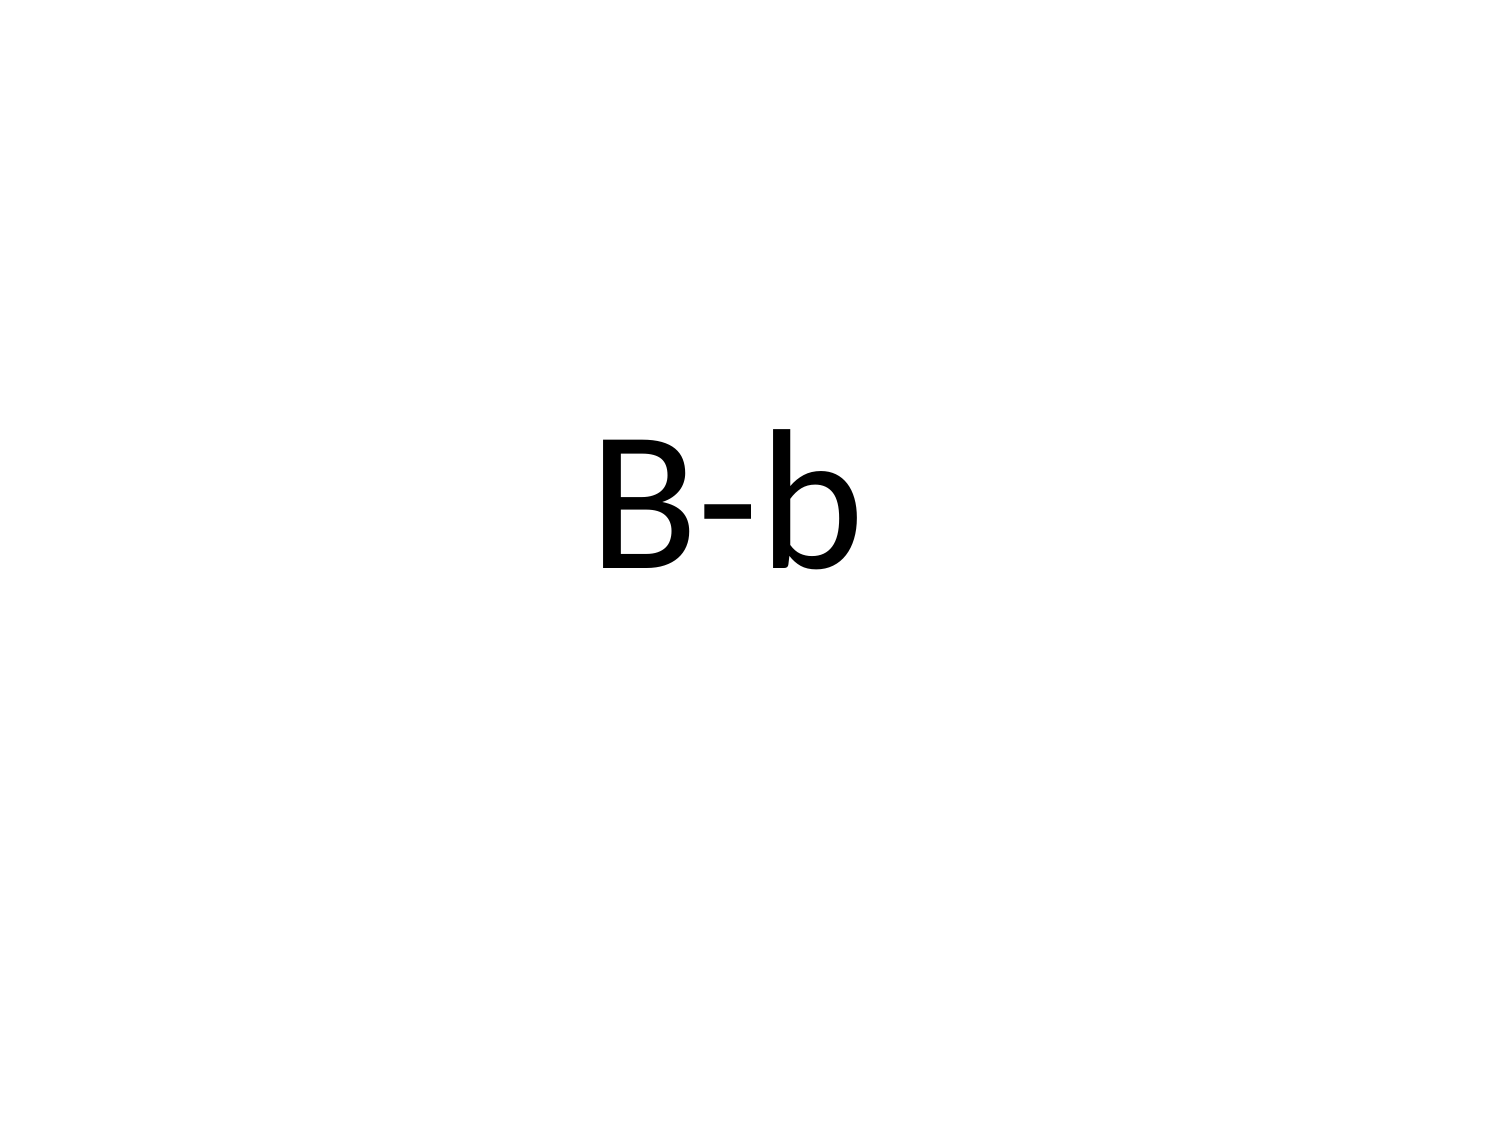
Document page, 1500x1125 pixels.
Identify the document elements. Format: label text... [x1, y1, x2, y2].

text_box B-b [574, 361, 880, 617]
